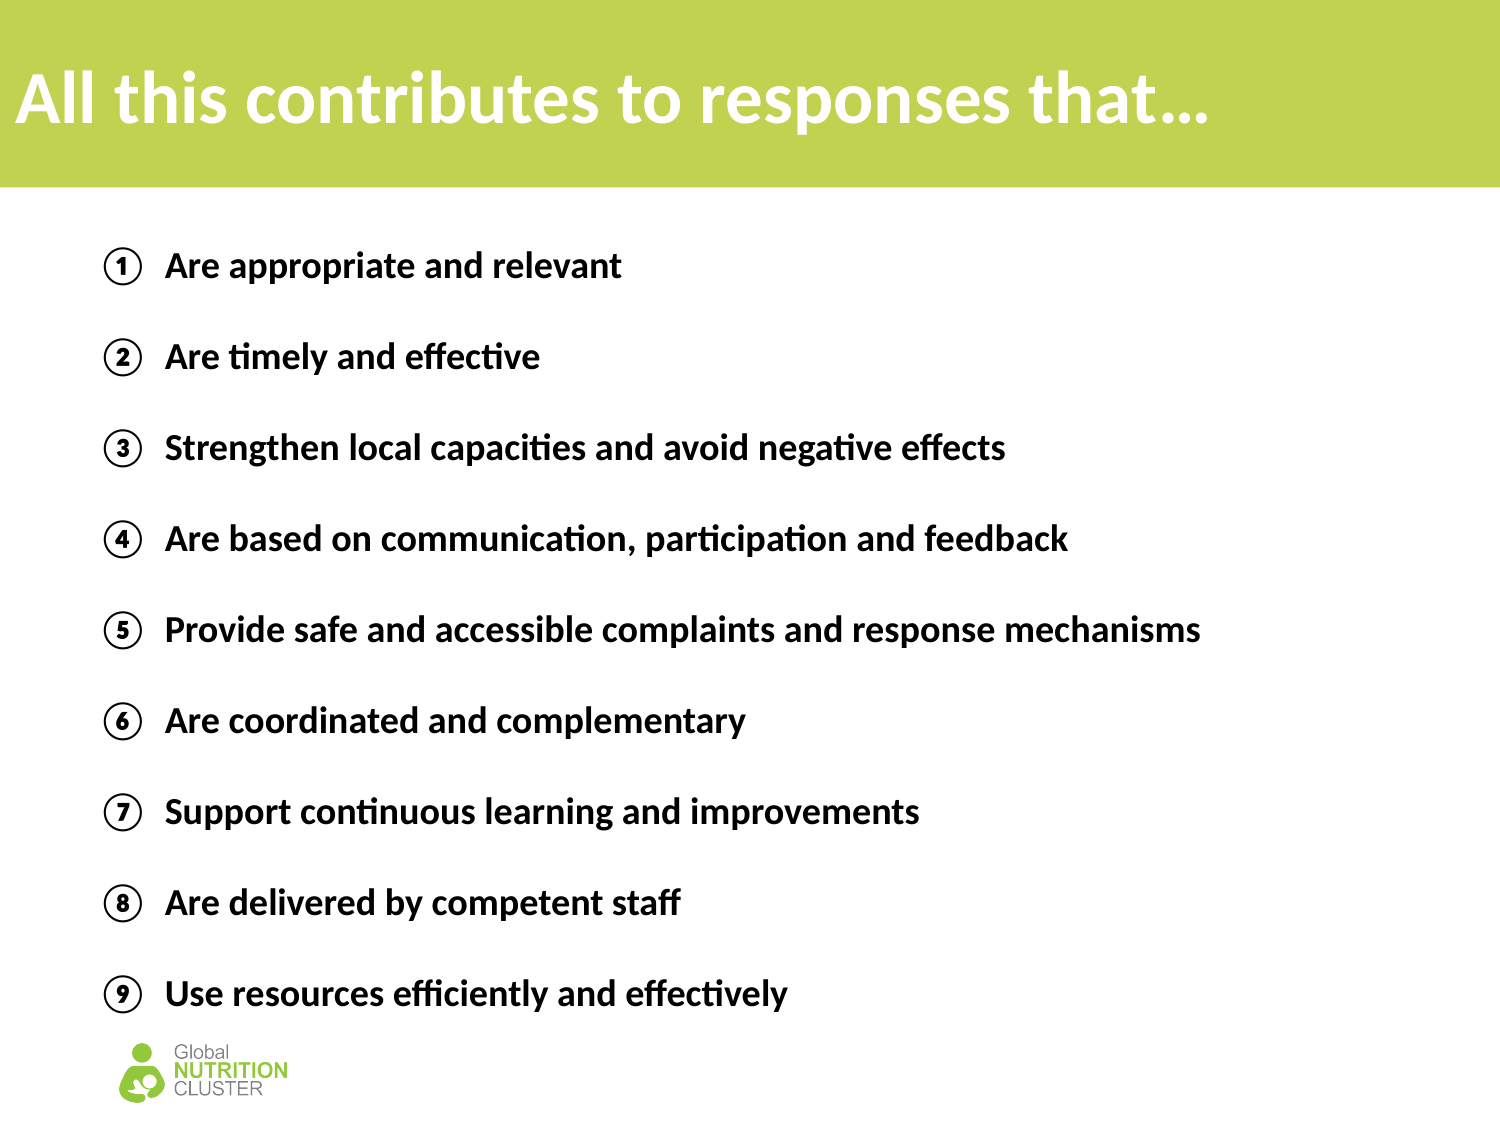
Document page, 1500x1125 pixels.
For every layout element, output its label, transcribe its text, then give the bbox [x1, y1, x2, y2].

text_box Are appropriate and relevant Are timely and effective Strengthen local capacities and avoid negative effects Are based on communication, participation and feedback Provide safe and accessible complaints and response mechanisms Are coordinated and complementary Support continuous learning and improvements Are delivered by competent staff Use resources efficiently and effectively [23, 187, 1469, 1024]
title All this contributes to responses that… [0, 0, 1500, 188]
picture [119, 1043, 287, 1103]
